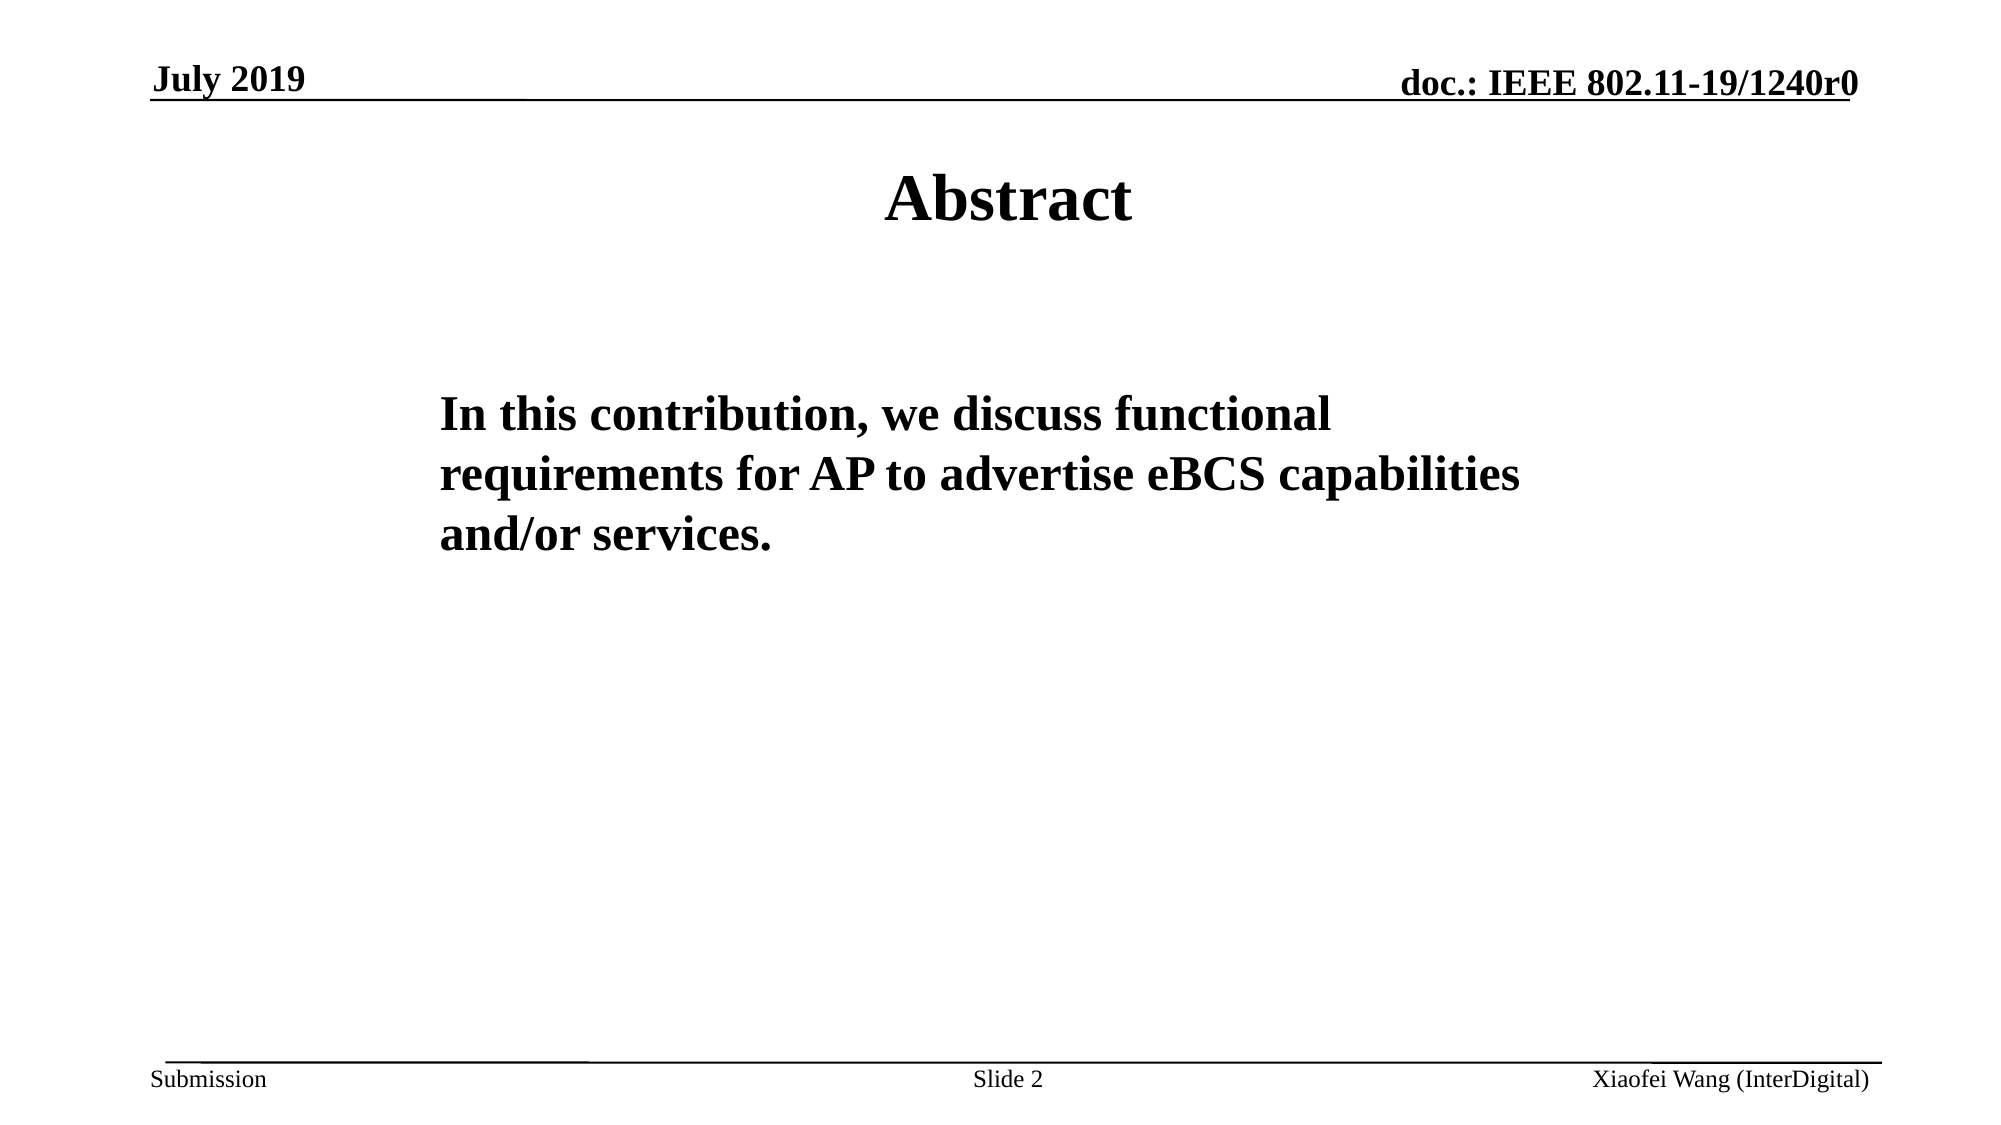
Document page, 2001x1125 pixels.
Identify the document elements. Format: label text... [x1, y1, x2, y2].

text_box Abstract [371, 106, 1647, 282]
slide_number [152, 54, 563, 100]
slide_number Slide 2 [950, 1061, 1067, 1123]
footer Xiaofei Wang (InterDigital) [1172, 1061, 1871, 1093]
text_box In this contribution, we discuss functional requirements for AP to advertise eBCS capabilities and/or services. [368, 373, 1644, 978]
